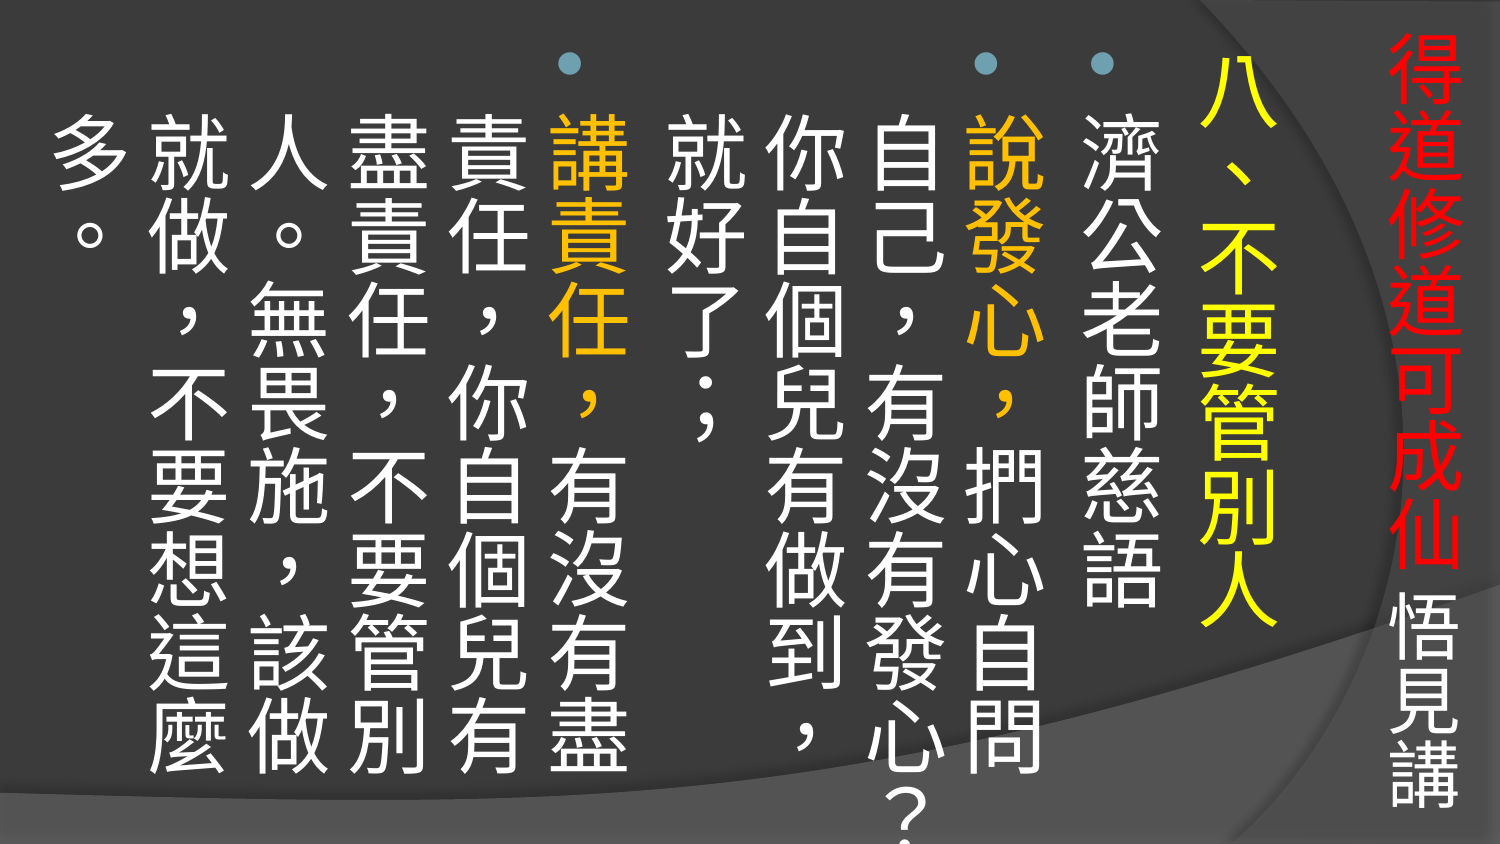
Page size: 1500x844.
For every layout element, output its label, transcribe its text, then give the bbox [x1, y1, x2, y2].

list 八、不要管別人 濟公老師慈語 說發心，捫心自問自己，有沒有發心？你自個兒有做到，就好了； 講責任，有沒有盡責任，你自個兒有盡責任，不要管別人。無畏施，該做就做，不要想這麼多。 [29, 27, 1365, 820]
title 得道修道可成仙 悟見講 [1364, 21, 1483, 820]
